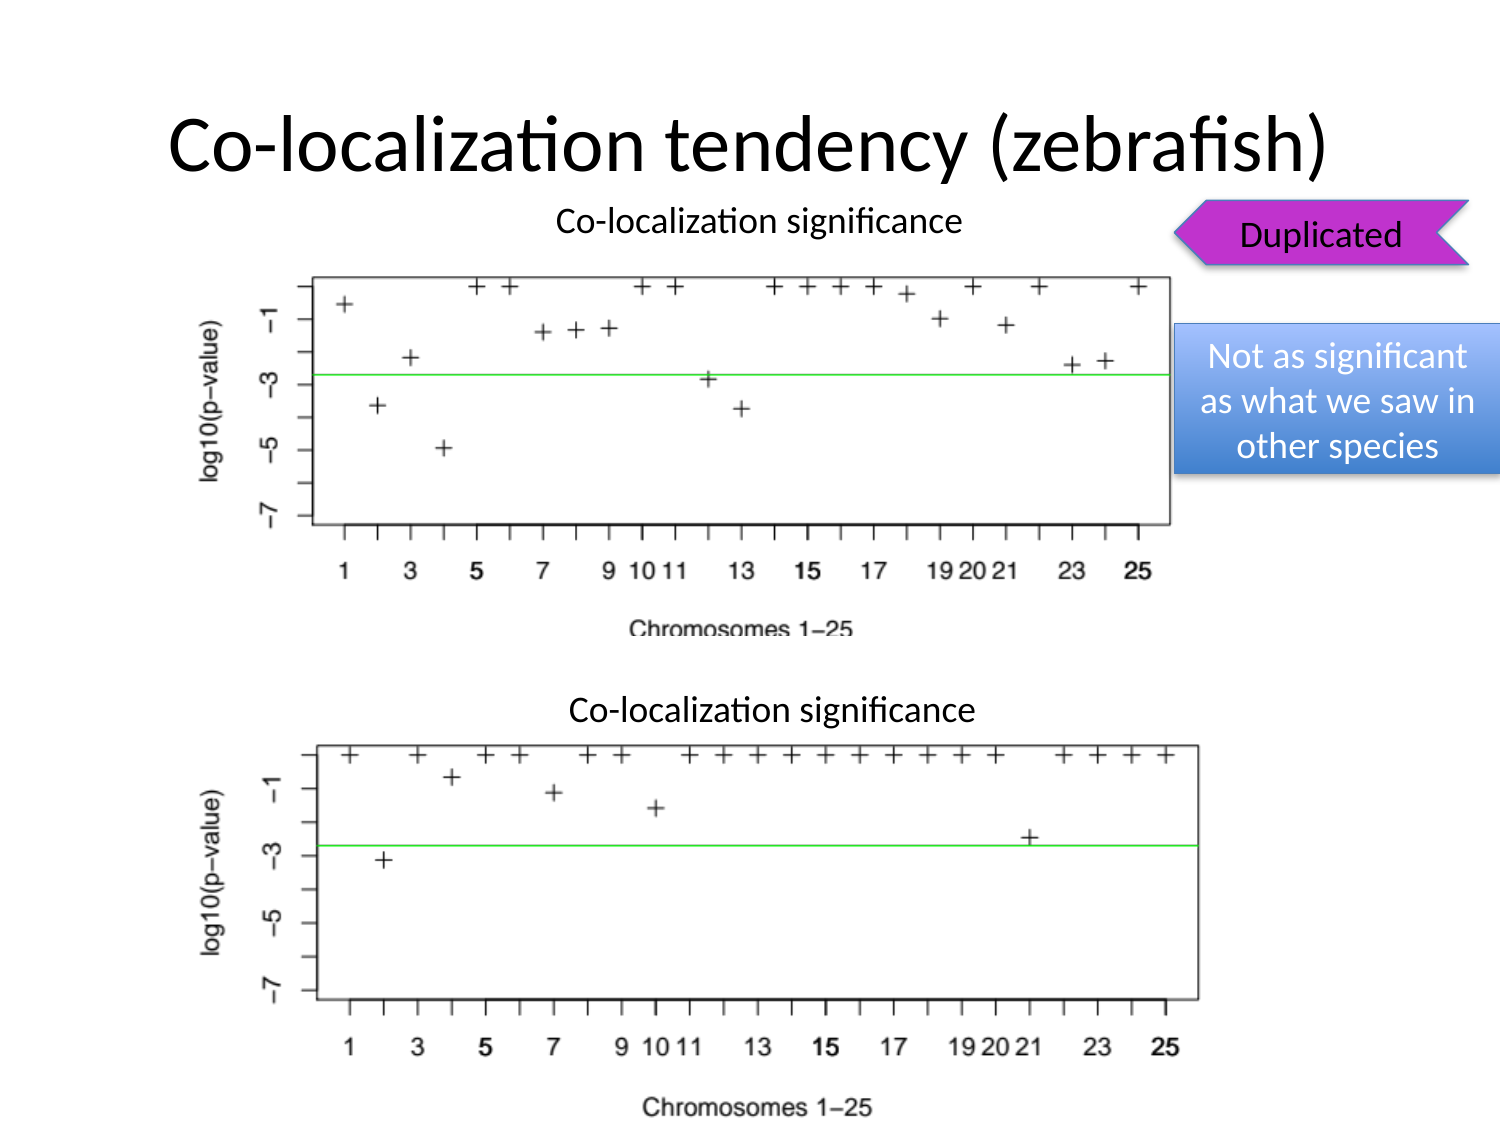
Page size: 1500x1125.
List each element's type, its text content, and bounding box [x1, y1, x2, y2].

text_box Not as significant as what we saw in other species [1235, 323, 1500, 474]
text_box Duplicated [1235, 199, 1470, 266]
text_box Co-localization significance [554, 677, 992, 721]
title Co-localization tendency (zebrafish) [75, 45, 1425, 233]
picture [191, 722, 1260, 1118]
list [191, 188, 1231, 636]
